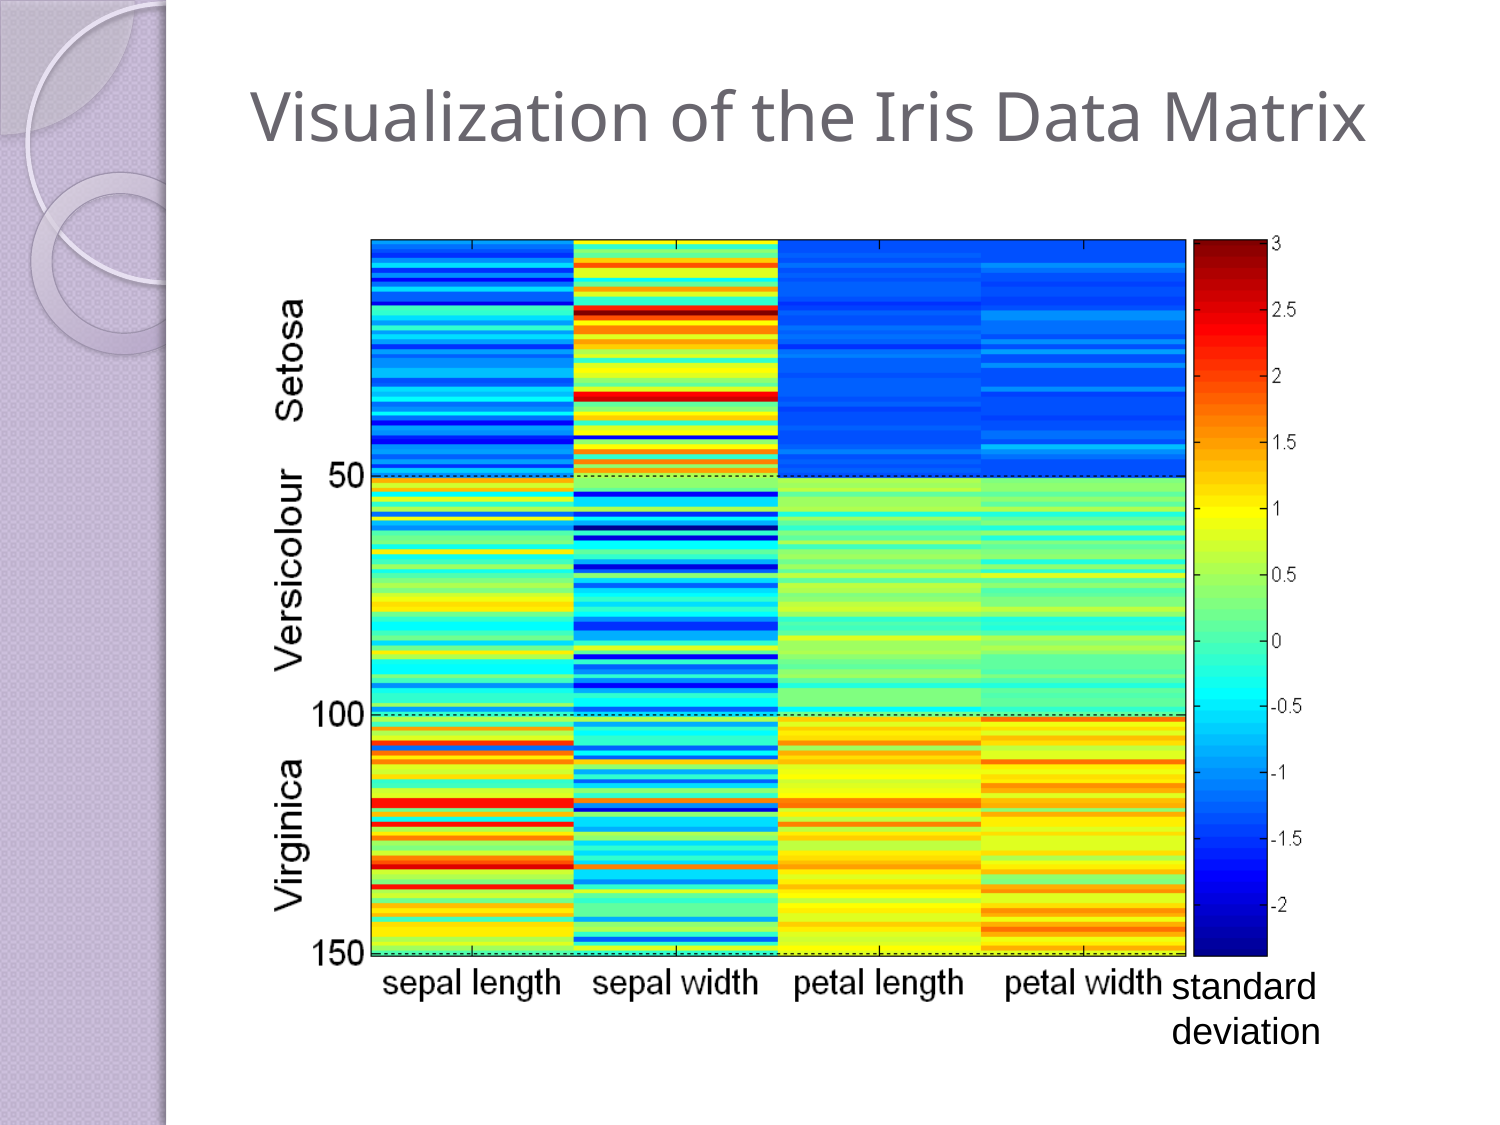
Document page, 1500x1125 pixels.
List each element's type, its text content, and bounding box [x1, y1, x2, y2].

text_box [218, 212, 1393, 1050]
title Visualization of the Iris Data Matrix [235, 45, 1466, 185]
